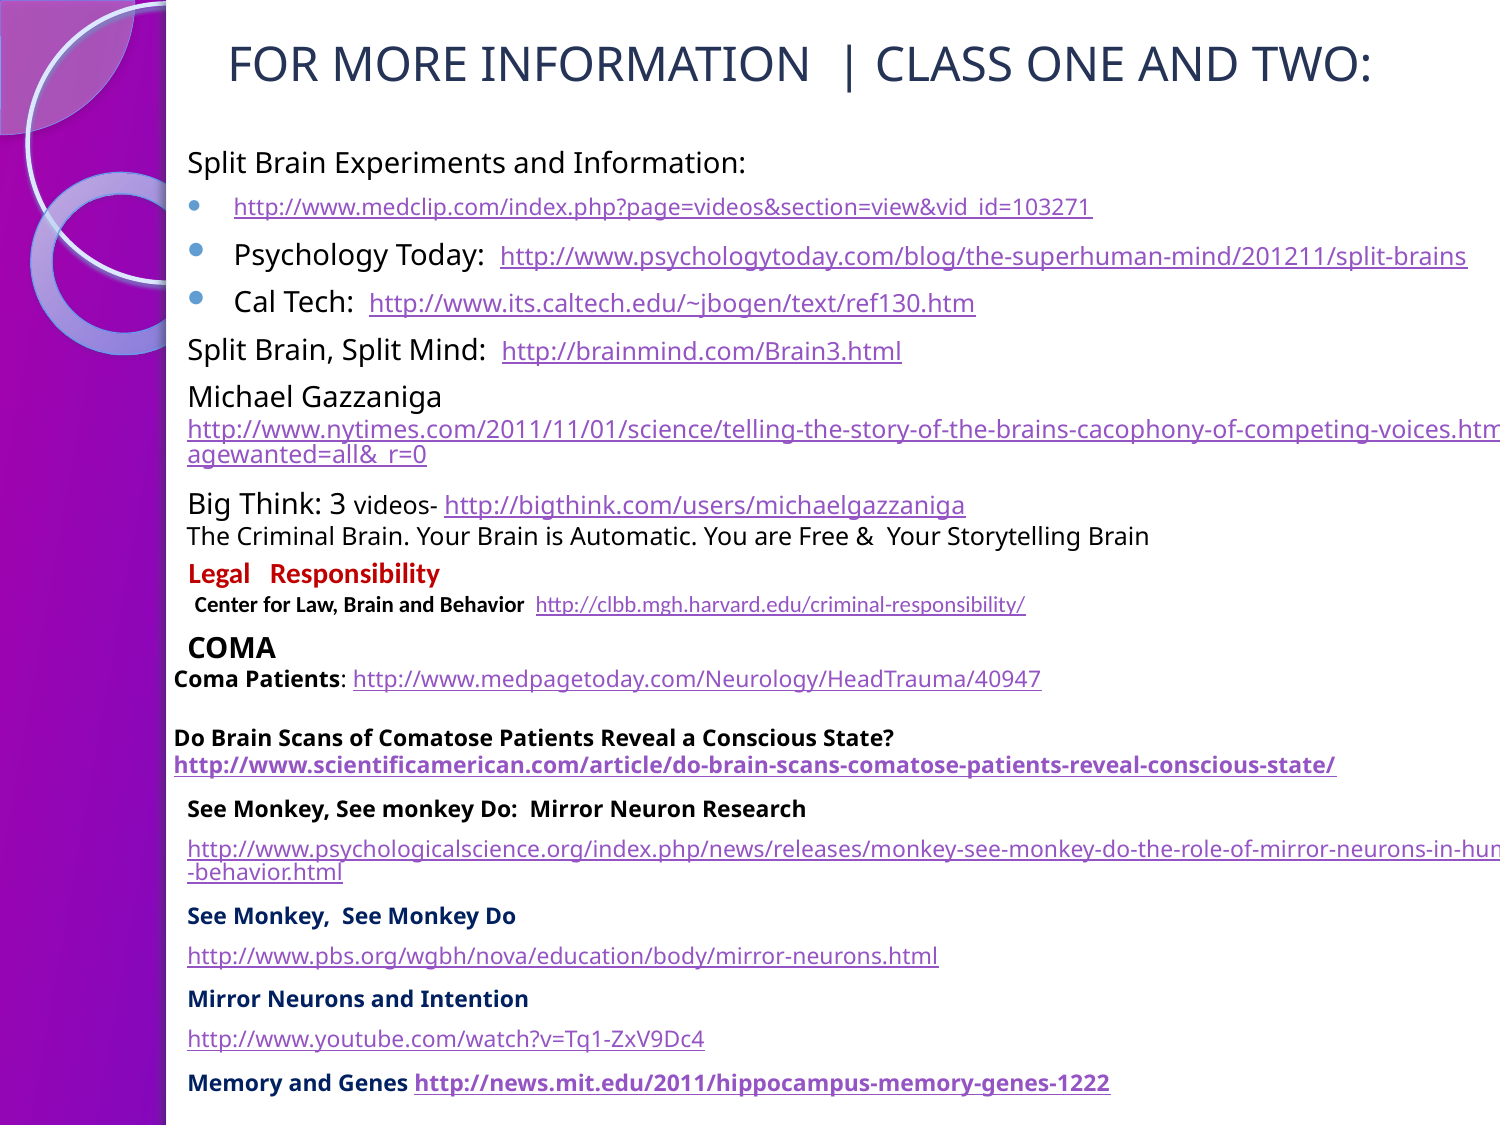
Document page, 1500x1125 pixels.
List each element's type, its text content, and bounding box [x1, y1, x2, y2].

title For more information | class one and Two: [212, 24, 1400, 100]
text_box Split Brain Experiments and Information: http://www.medclip.com/index.php?page=videos&section=view&vid_id=103271 Psychology Today: http://www.psychologytoday.com/blog/the-superhuman-mind/201211/split-brains Cal Tech: http://www.its.caltech.edu/~jbogen/text/ref130.htm Split Brain, Split Mind: http://brainmind.com/Brain3.html Michael Gazzaniga http://www.nytimes.com/2011/11/01/science/telling-the-story-of-the-brains-cacophony-of-competing-voices.html?pagewanted=all&_r=0 Big Think: 3 videos- http://bigthink.com/users/michaelgazzaniga The Criminal Brain. Your Brain is Automatic. You are Free & Your Storytelling Brain Legal Responsibility Center for Law, Brain and Behavior http://clbb.mgh.harvard.edu/criminal-responsibility/ COMA Coma Patients: http://www.medpagetoday.com/Neurology/HeadTrauma/40947 Do Brain Scans of Comatose Patients Reveal a Conscious State? http://www.scientificamerican.com/article/do-brain-scans-comatose-patients-reveal-conscious-state/ See Monkey, See monkey Do: Mirror Neuron Research http://www.psychologicalscience.org/index.php/news/releases/monkey-see-monkey-do-the-role-of-mirror-neurons-in-human-behavior.html See Monkey, See Monkey Do http://www.pbs.org/wgbh/nova/education/body/mirror-neurons.html Mirror Neurons and Intention http://www.youtube.com/watch?v=Tq1-ZxV9Dc4 Memory and Genes http://news.mit.edu/2011/hippocampus-memory-genes-1222 [158, 137, 1500, 1112]
